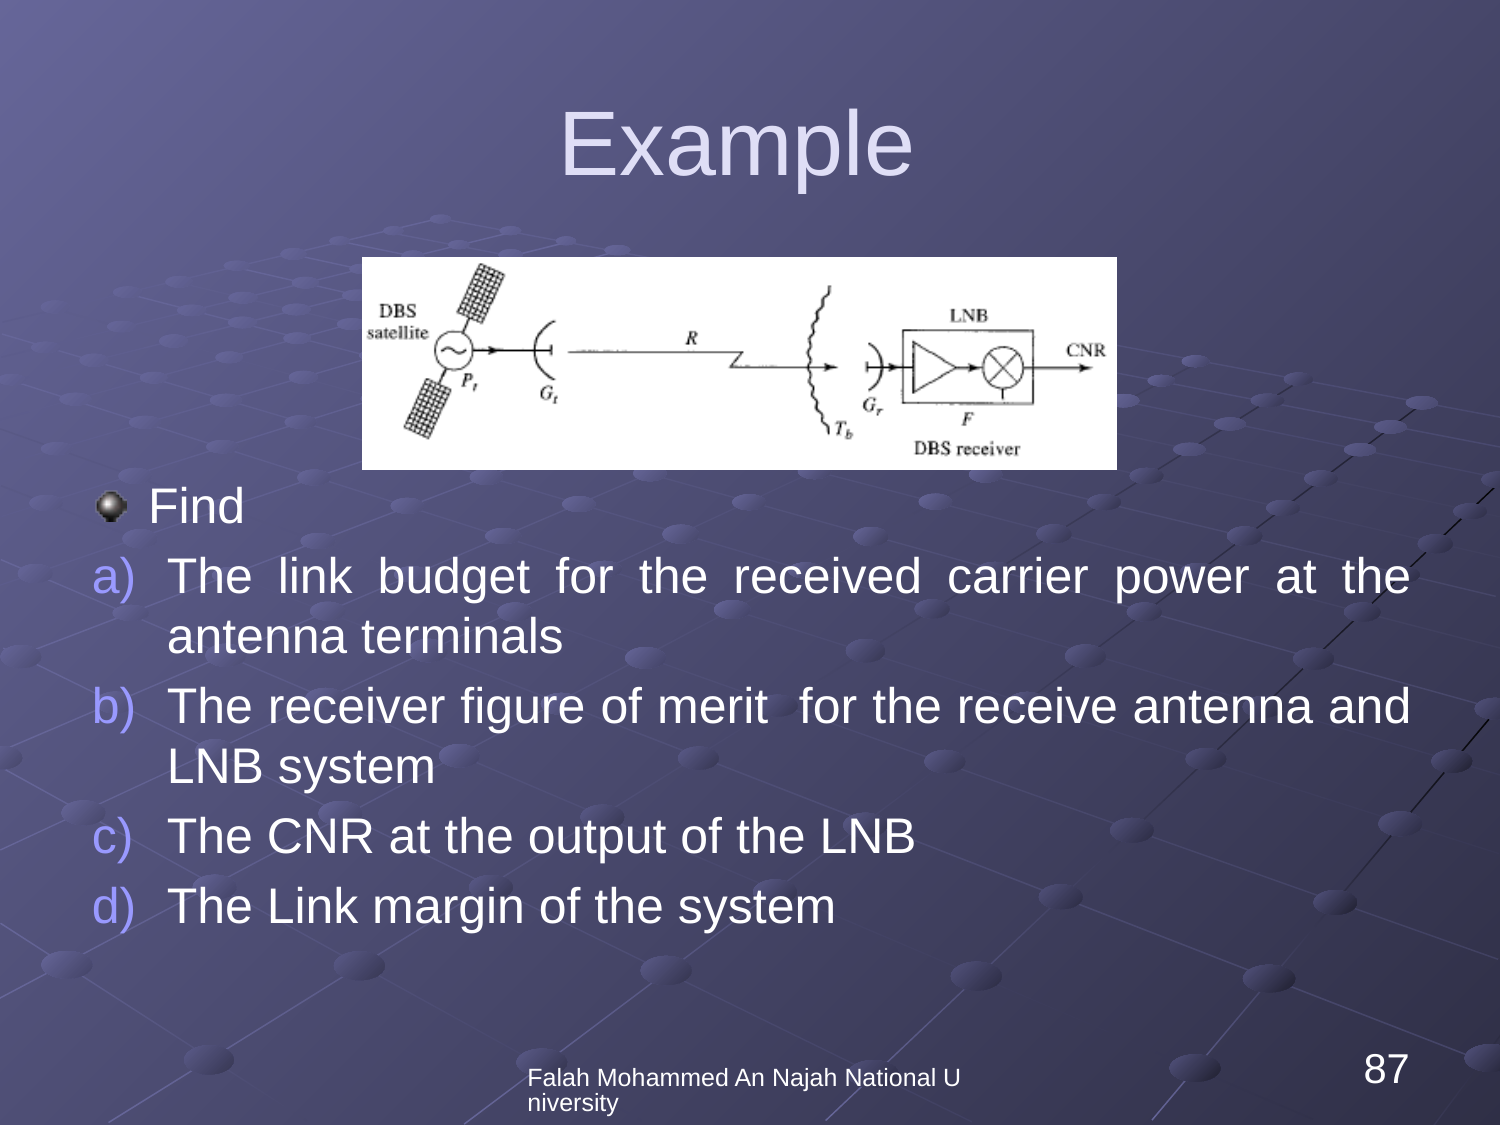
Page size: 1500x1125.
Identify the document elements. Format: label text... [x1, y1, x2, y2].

footer Falah Mohammed An Najah National University [512, 1024, 988, 1100]
title Example [75, 45, 1425, 233]
slide_number 87 [1074, 1024, 1425, 1100]
picture [362, 256, 1117, 470]
picture [91, 486, 127, 522]
